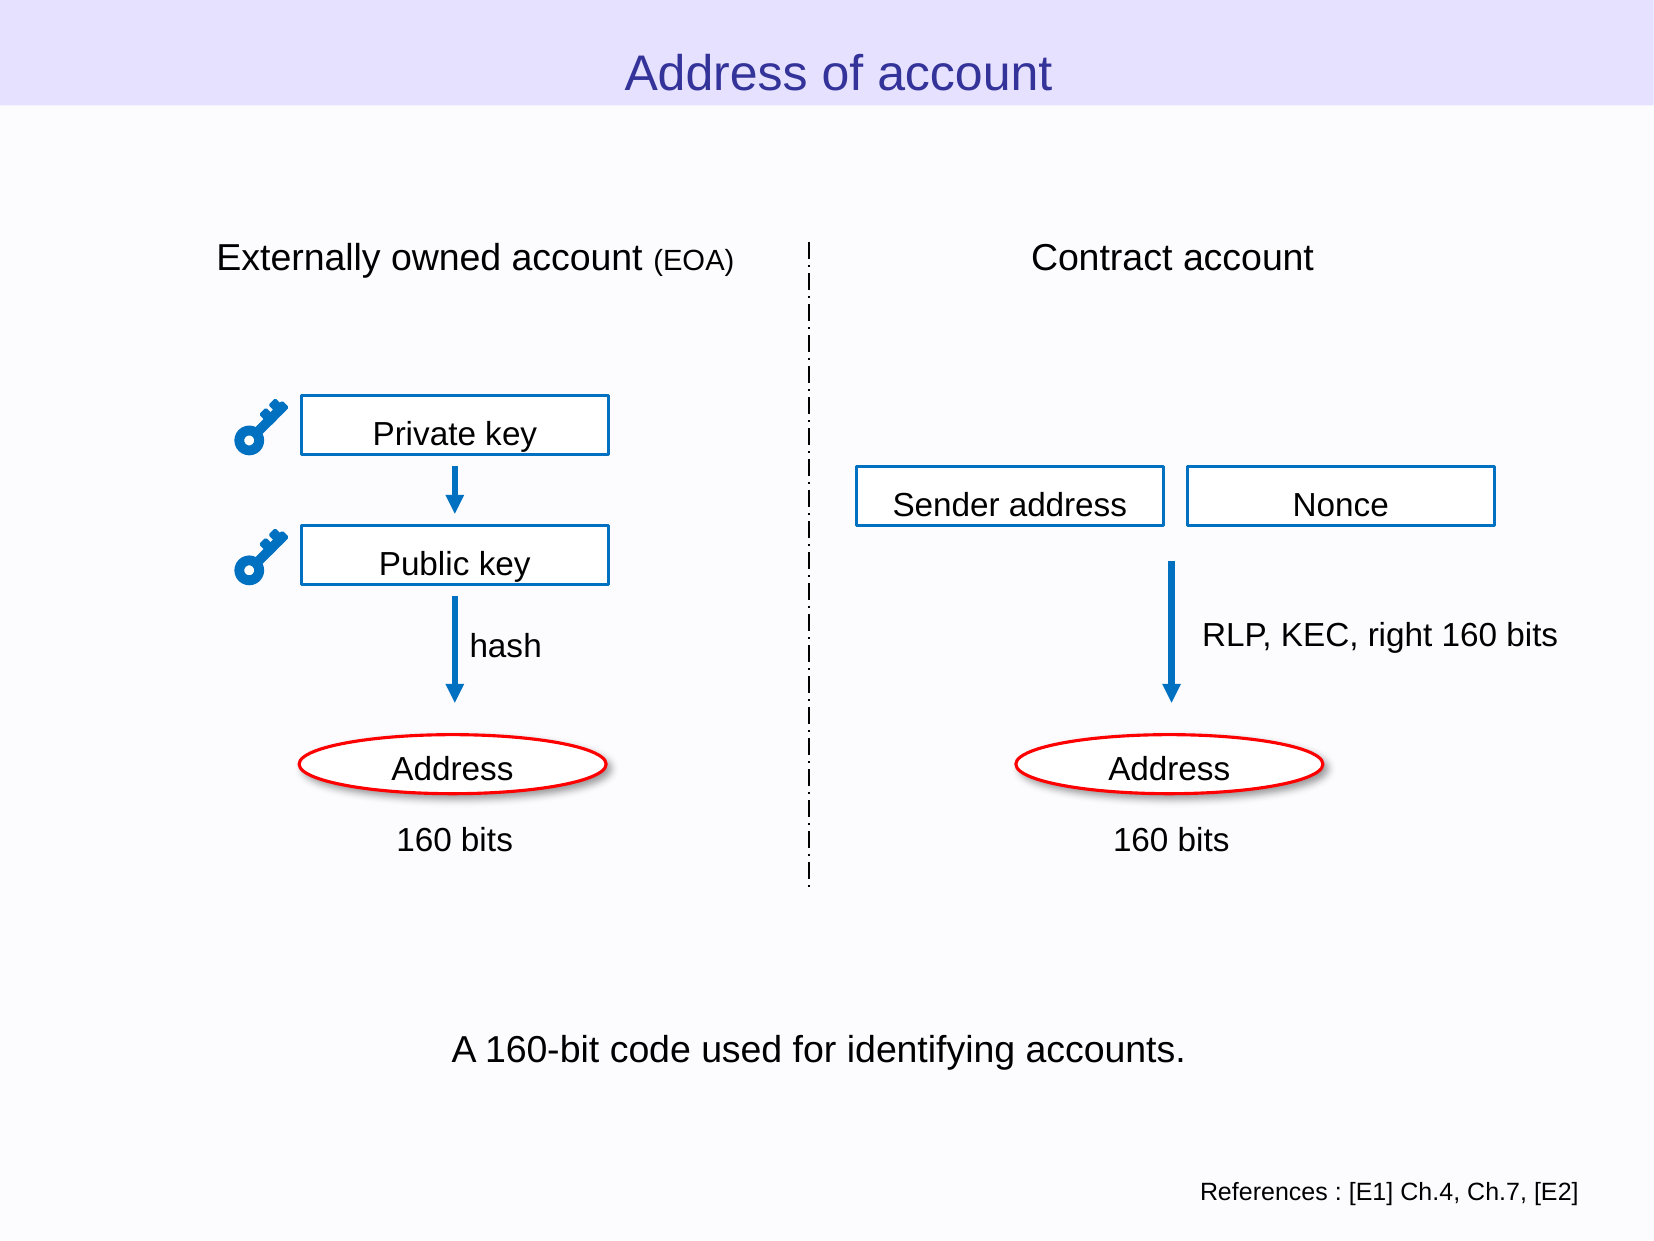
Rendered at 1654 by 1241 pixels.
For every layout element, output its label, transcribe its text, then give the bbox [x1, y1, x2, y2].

text_box Address [314, 731, 591, 798]
text_box Sender address [872, 466, 1148, 533]
text_box Contract account [945, 218, 1400, 289]
text_box hash [459, 608, 609, 675]
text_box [230, 413, 295, 441]
text_box [1187, 466, 1202, 526]
text_box A 160-bit code used for identifying accounts. [436, 1009, 1501, 1081]
text_box [593, 395, 609, 455]
text_box 160 bits [1047, 802, 1296, 868]
text_box Public key [316, 525, 593, 592]
text_box Nonce [1202, 466, 1479, 533]
text_box [298, 750, 314, 778]
text_box Externally owned account (EOA) [188, 218, 762, 289]
text_box References : [E1] Ch.4, Ch.7, [E2] [70, 1163, 1595, 1219]
text_box [1015, 750, 1031, 778]
text_box [1308, 750, 1324, 778]
text_box [591, 750, 607, 778]
text_box Private key [316, 395, 593, 462]
text_box [1148, 466, 1164, 526]
text_box [856, 466, 872, 526]
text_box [230, 543, 295, 571]
text_box [1479, 466, 1495, 526]
text_box [301, 395, 316, 455]
text_box Address [1031, 731, 1308, 798]
text_box RLP, KEC, right 160 bits [1187, 596, 1589, 663]
text_box [593, 525, 609, 585]
text_box Address of account [59, 22, 1619, 166]
text_box [301, 525, 316, 585]
text_box 160 bits [330, 802, 579, 868]
